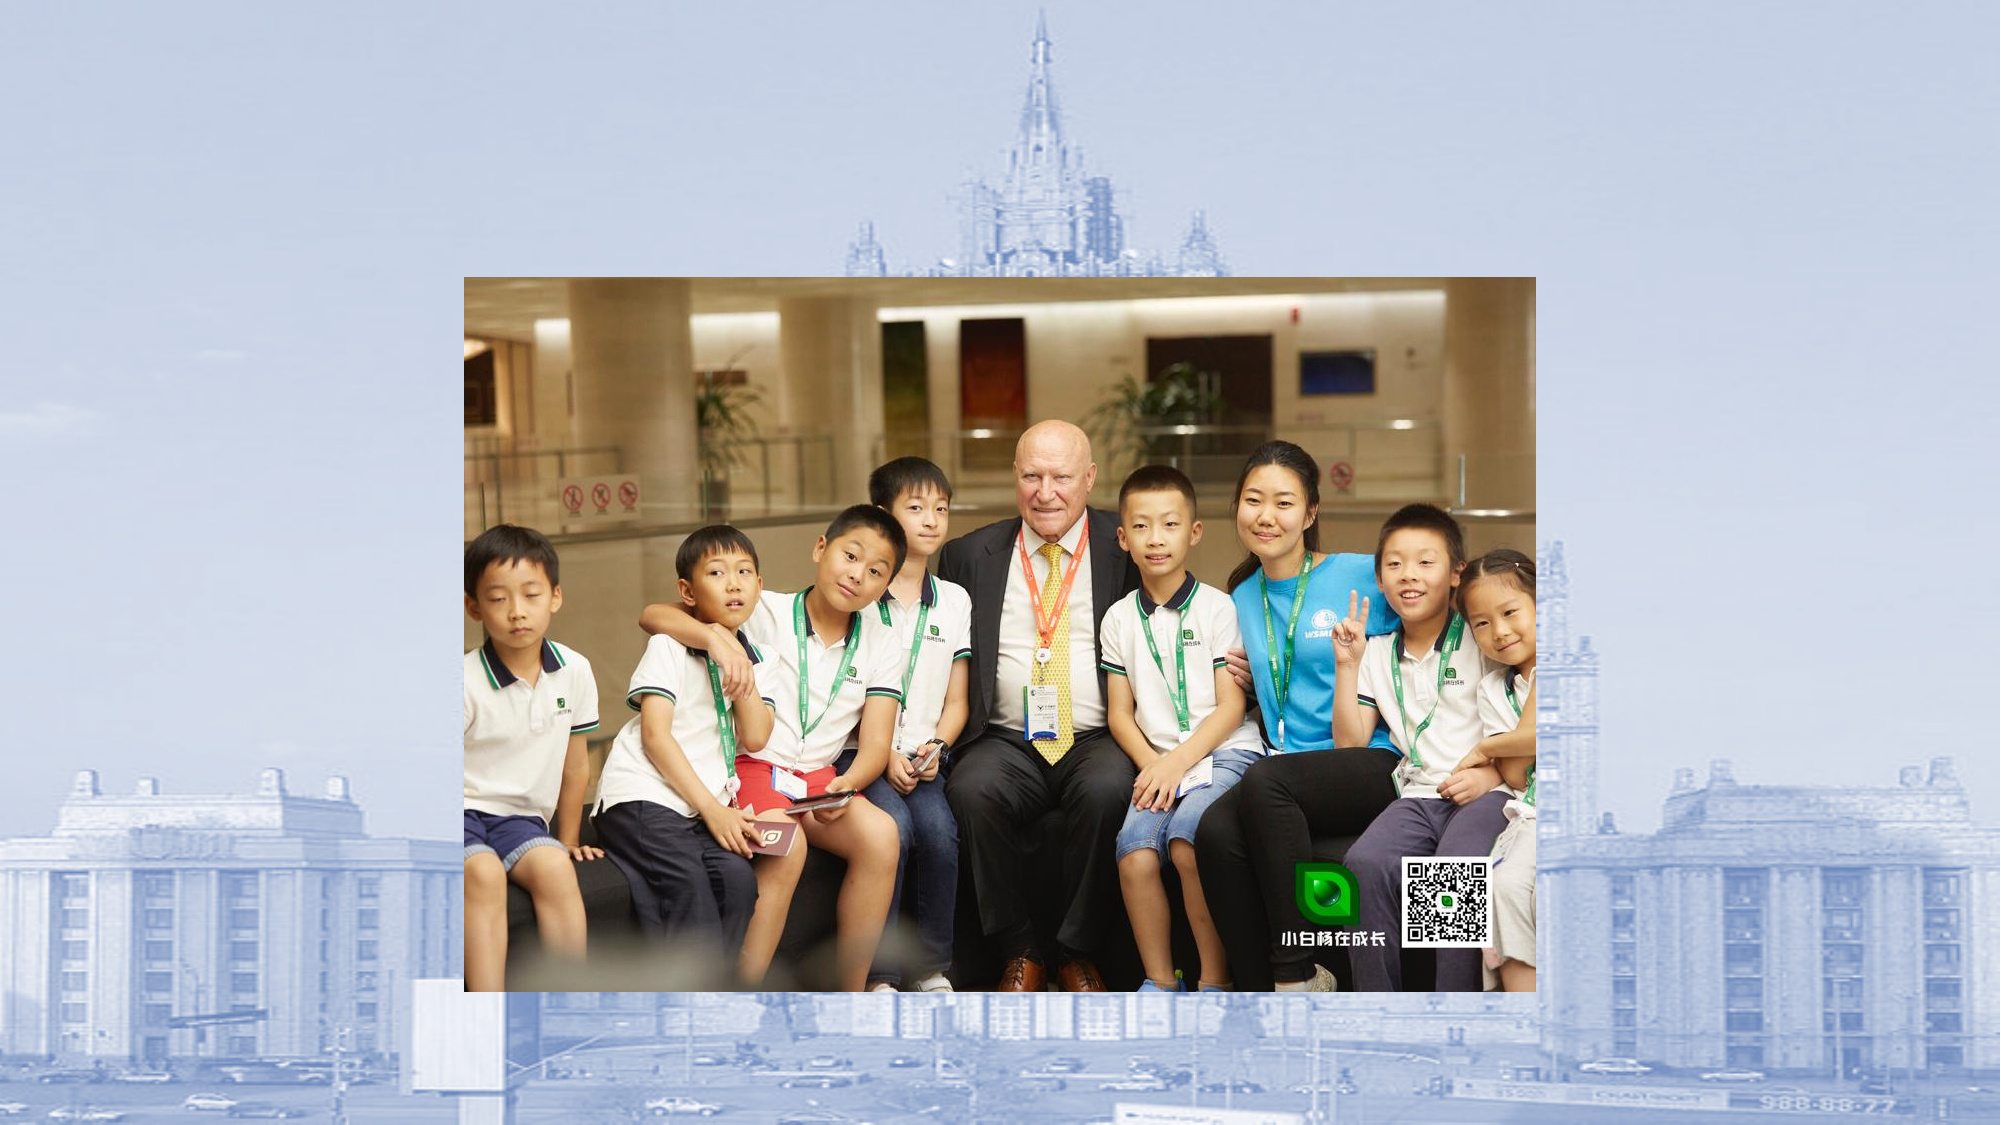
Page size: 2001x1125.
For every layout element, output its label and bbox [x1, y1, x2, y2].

list [464, 277, 1536, 992]
